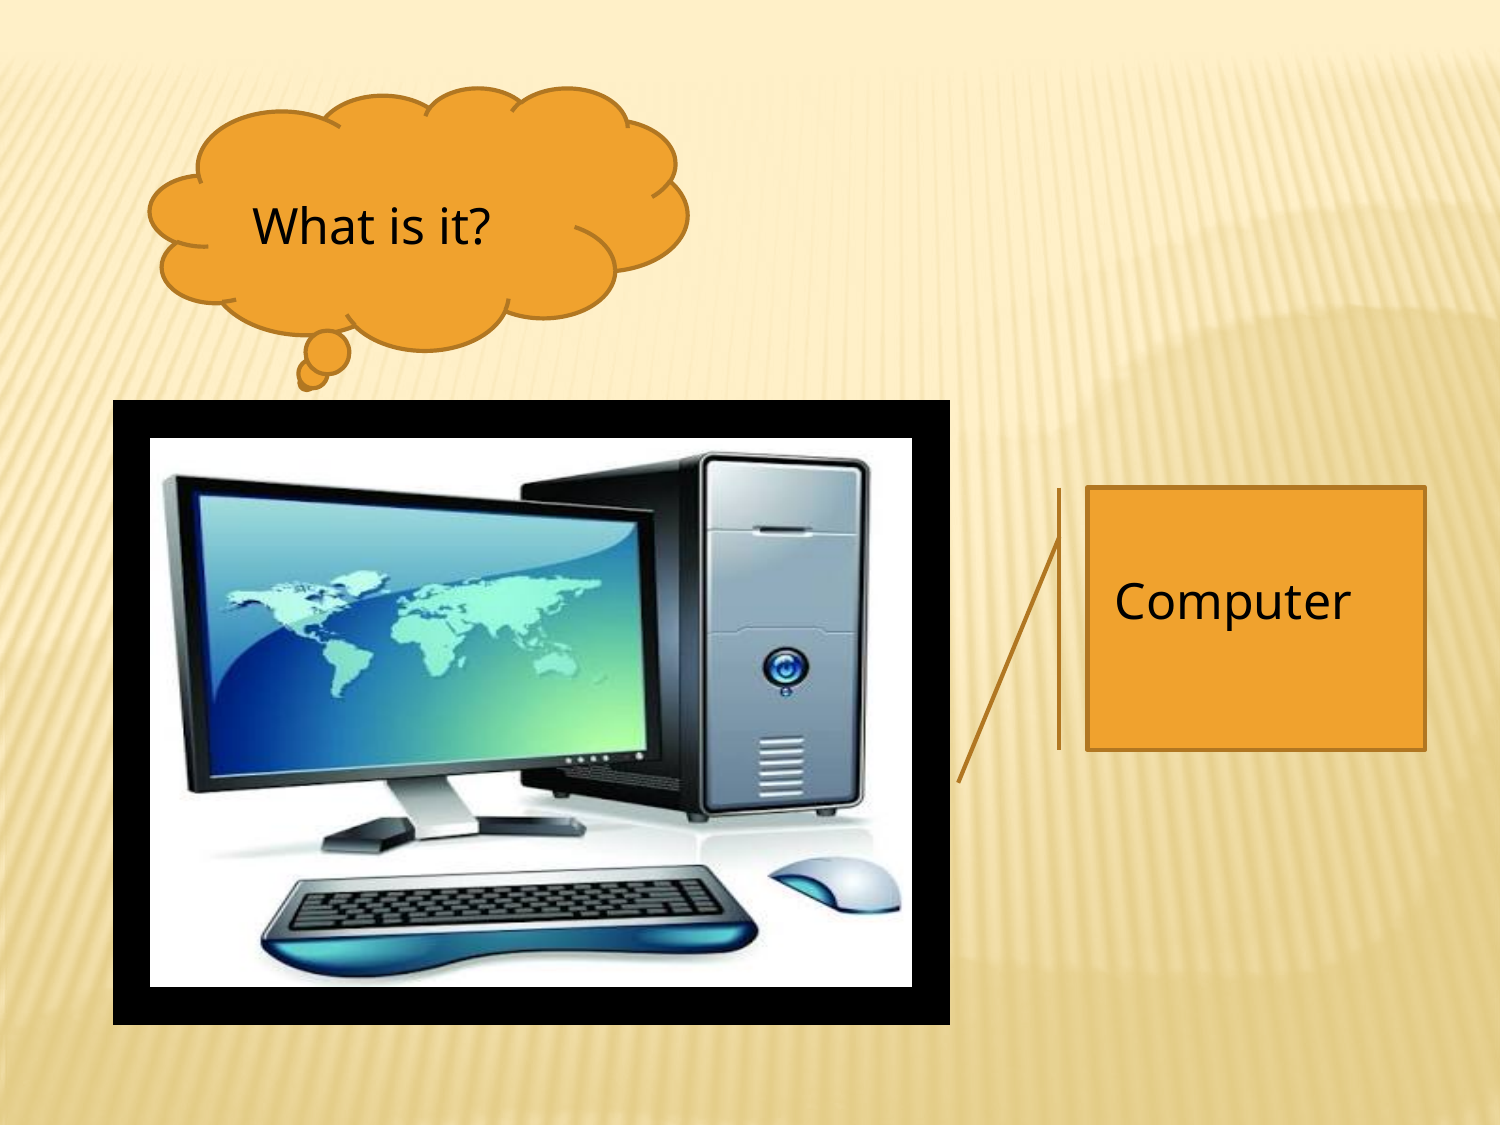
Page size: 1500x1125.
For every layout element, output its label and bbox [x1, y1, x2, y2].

text_box [1087, 487, 1426, 751]
text_box [149, 87, 688, 351]
picture [149, 437, 913, 988]
